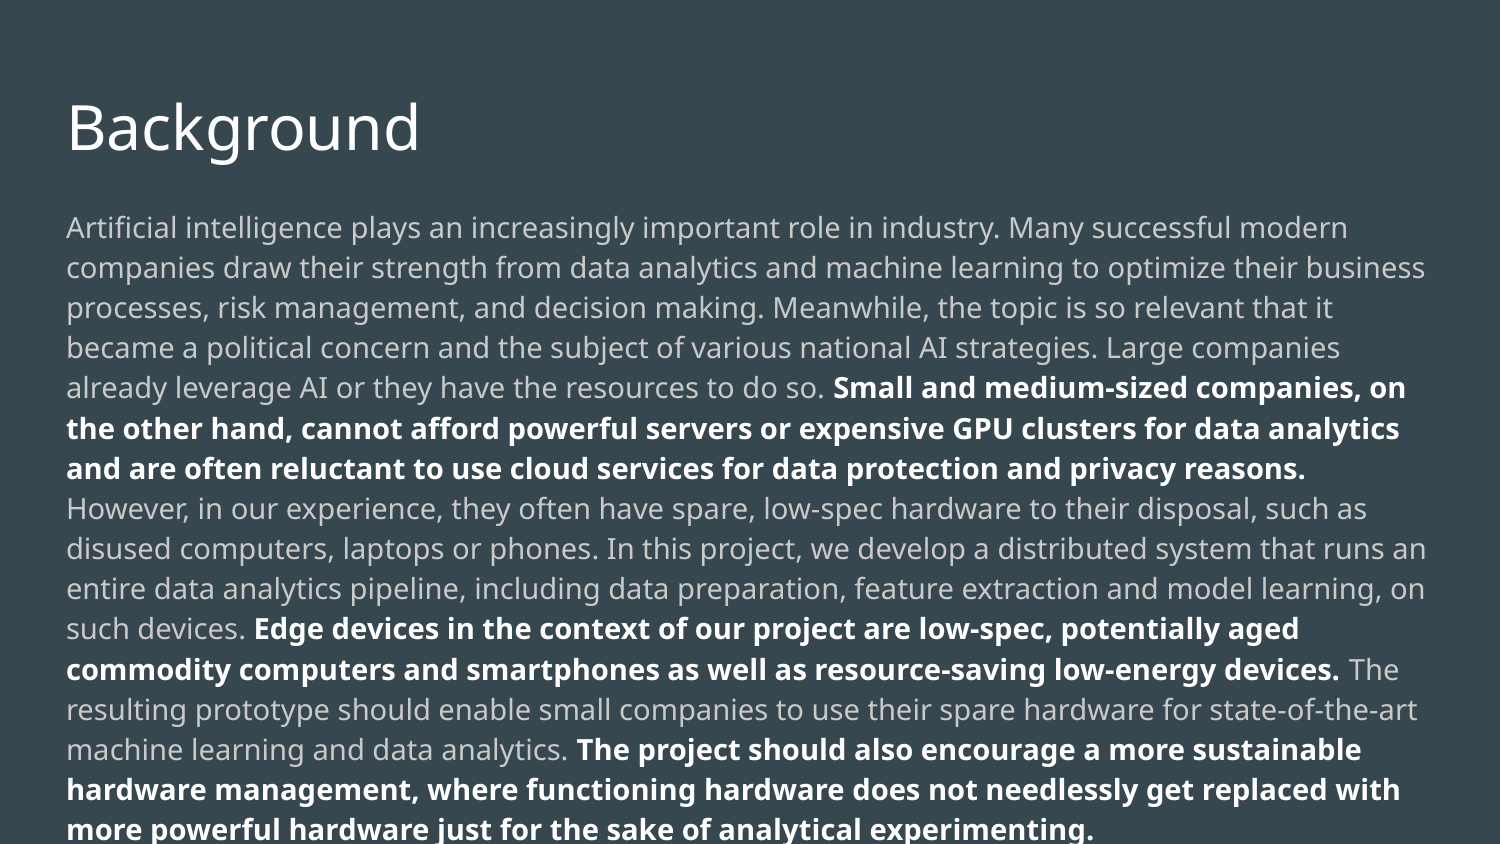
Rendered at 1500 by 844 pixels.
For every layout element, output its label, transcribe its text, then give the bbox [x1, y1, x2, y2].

title Background [51, 72, 1449, 167]
list Artificial intelligence plays an increasingly important role in industry. Many successful modern companies draw their strength from data analytics and machine learning to optimize their business processes, risk management, and decision making. Meanwhile, the topic is so relevant that it became a political concern and the subject of various national AI strategies. Large companies already leverage AI or they have the resources to do so. Small and medium-sized companies, on the other hand, cannot afford powerful servers or expensive GPU clusters for data analytics and are often reluctant to use cloud services for data protection and privacy reasons. However, in our experience, they often have spare, low-spec hardware to their disposal, such as disused computers, laptops or phones. In this project, we develop a distributed system that runs an entire data analytics pipeline, including data preparation, feature extraction and model learning, on such devices. Edge devices in the context of our project are low-spec, potentially aged commodity computers and smartphones as well as resource-saving low-energy devices. The resulting prototype should enable small companies to use their spare hardware for state-of-the-art machine learning and data analytics. The project should also encourage a more sustainable hardware management, where functioning hardware does not needlessly get replaced with more powerful hardware just for the sake of analytical experimenting. [51, 189, 1449, 750]
